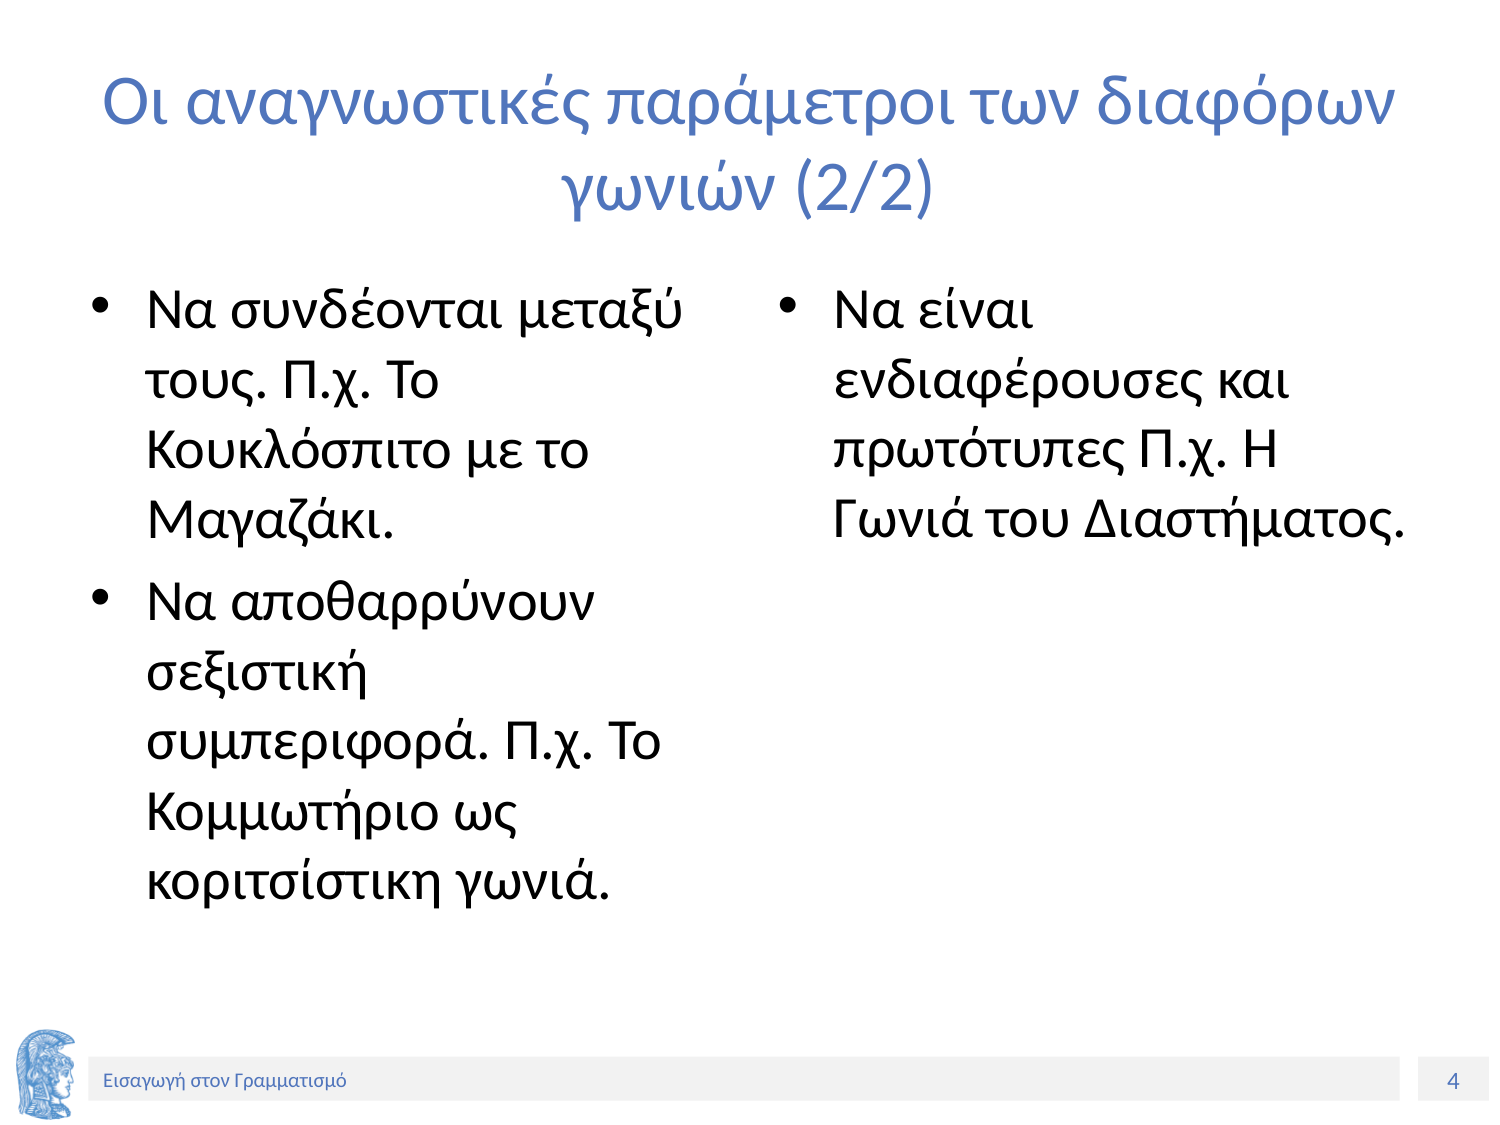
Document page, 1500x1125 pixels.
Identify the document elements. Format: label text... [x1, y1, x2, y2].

title Οι αναγνωστικές παράμετροι των διαφόρων γωνιών (2/2) [75, 45, 1425, 233]
picture [9, 1026, 81, 1120]
list Να είναι ενδιαφέρουσες και πρωτότυπες Π.χ. Η Γωνιά του Διαστήματος. [762, 262, 1425, 1005]
list Να συνδέονται μεταξύ τους. Π.χ. Το Κουκλόσπιτο με το Μαγαζάκι. Να αποθαρρύνουν σεξιστική συμπεριφορά. Π.χ. Το Κομμωτήριο ως κοριτσίστικη γωνιά. [75, 262, 738, 1005]
